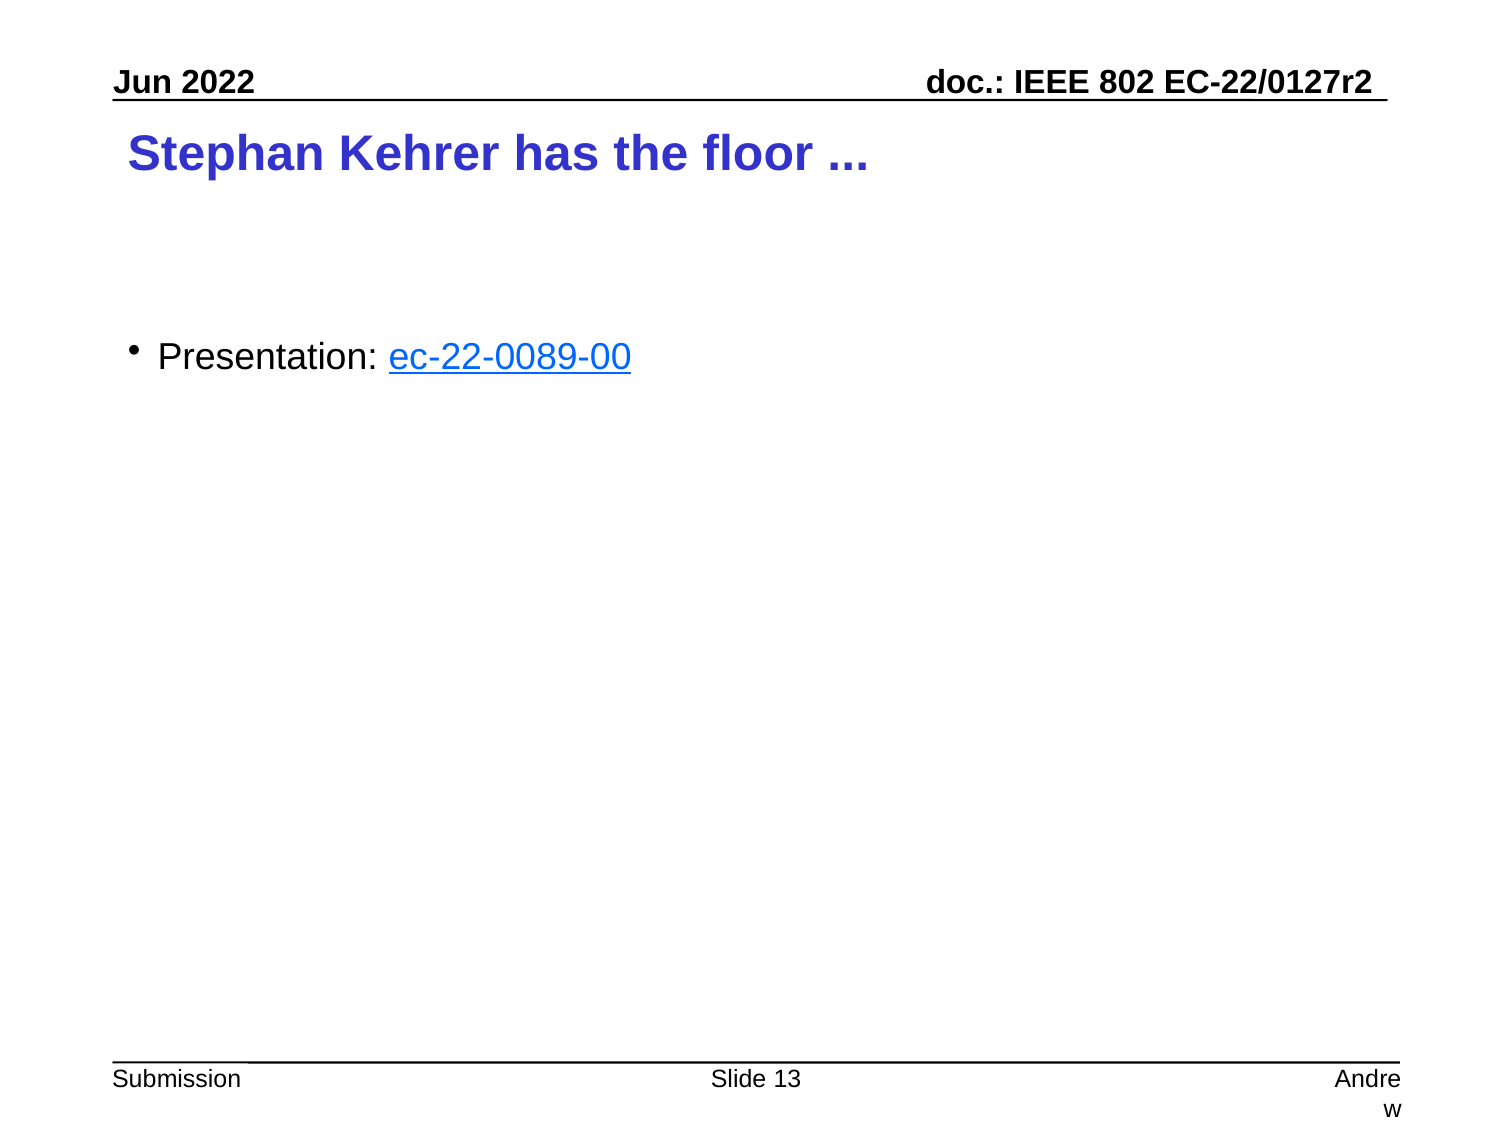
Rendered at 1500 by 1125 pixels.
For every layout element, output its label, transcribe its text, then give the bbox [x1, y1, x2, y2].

title Stephan Kehrer has the floor ... [112, 112, 1388, 288]
slide_number Slide 13 [709, 1061, 803, 1093]
list Presentation: ec-22-0089-00 [112, 324, 1388, 1000]
footer Andrew Myles, Cisco [1320, 1061, 1402, 1093]
